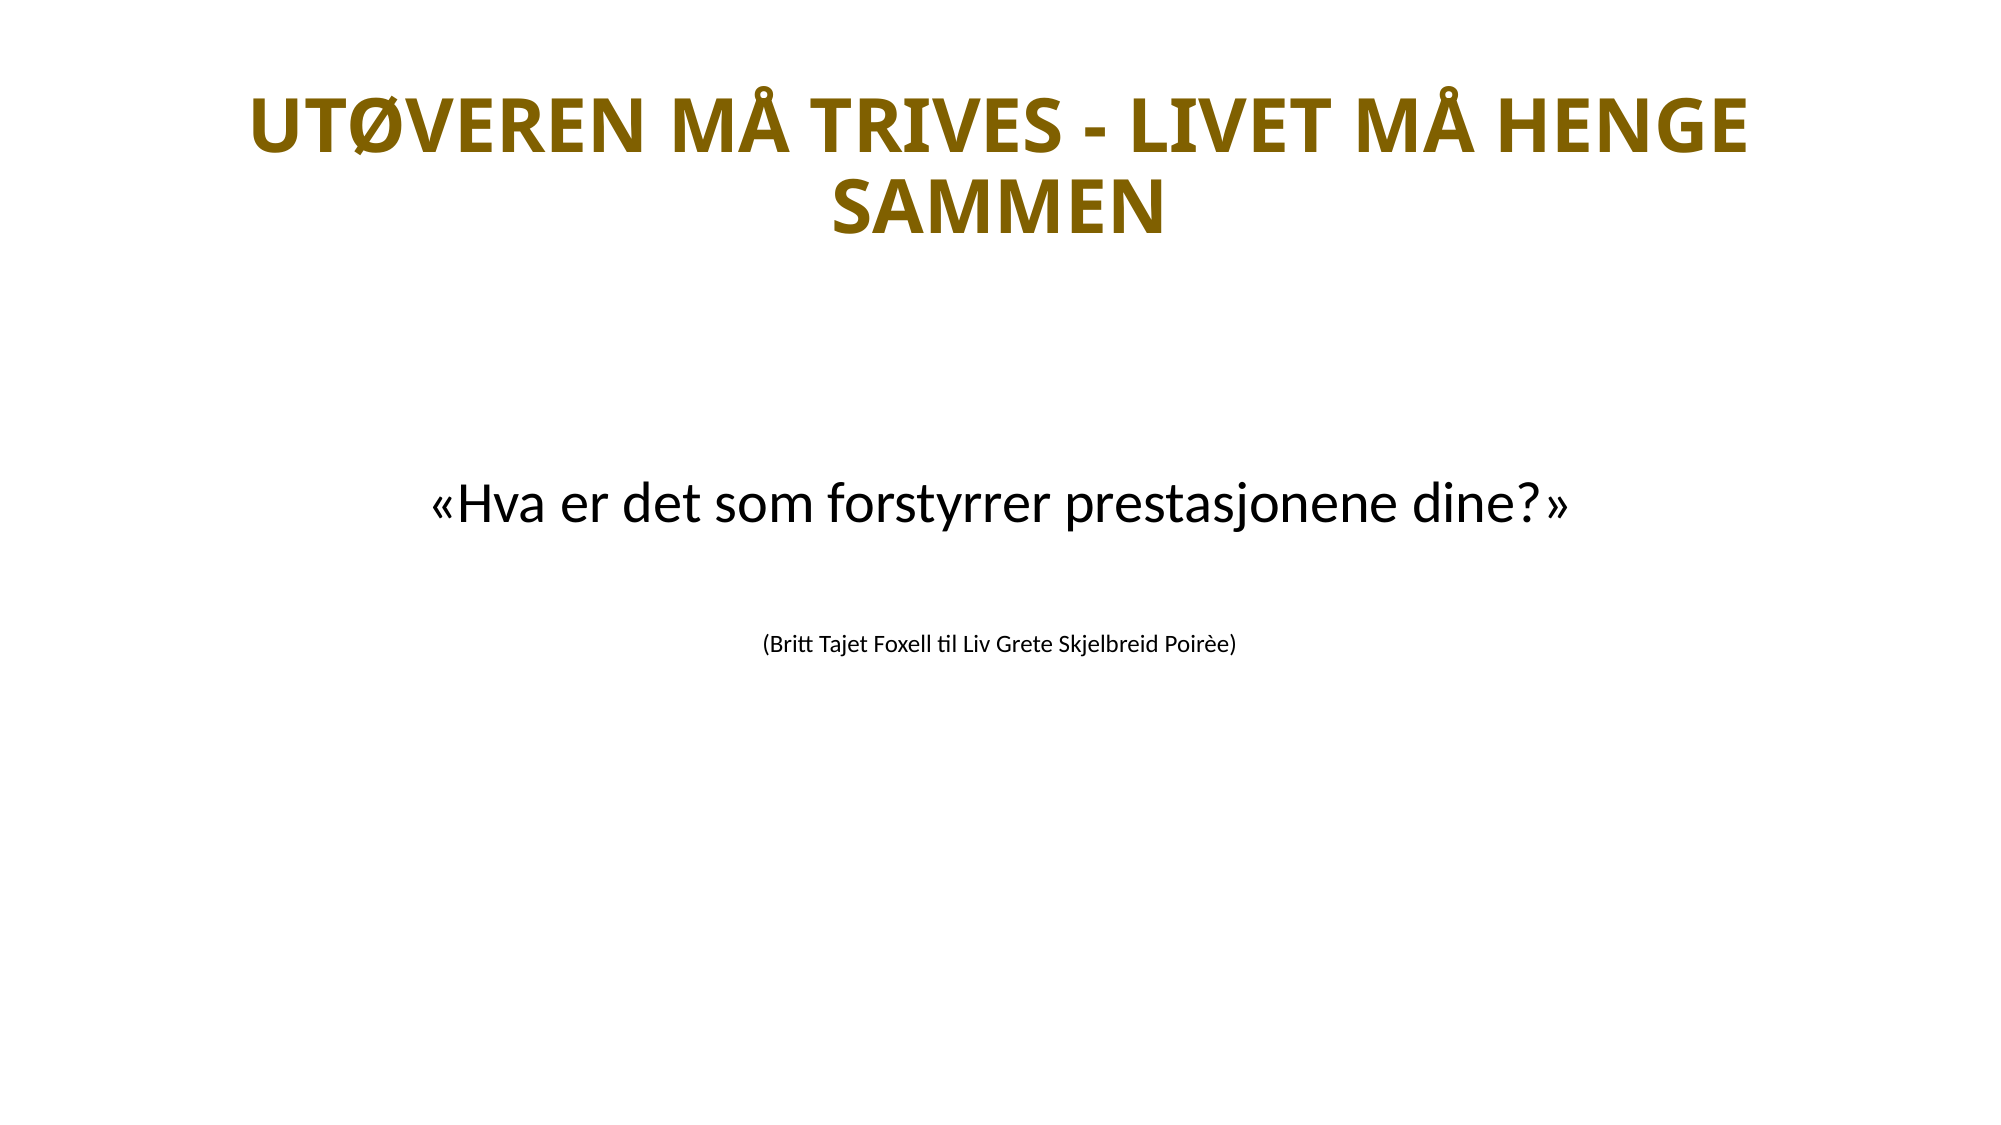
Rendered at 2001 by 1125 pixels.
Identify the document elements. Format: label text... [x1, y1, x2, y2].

list «Hva er det som forstyrrer prestasjonene dine?» (Britt Tajet Foxell til Liv Grete Skjelbreid Poirèe) [137, 299, 1863, 1014]
title UTØVEREN MÅ TRIVES - LIVET MÅ HENGE SAMMEN [137, 59, 1863, 278]
